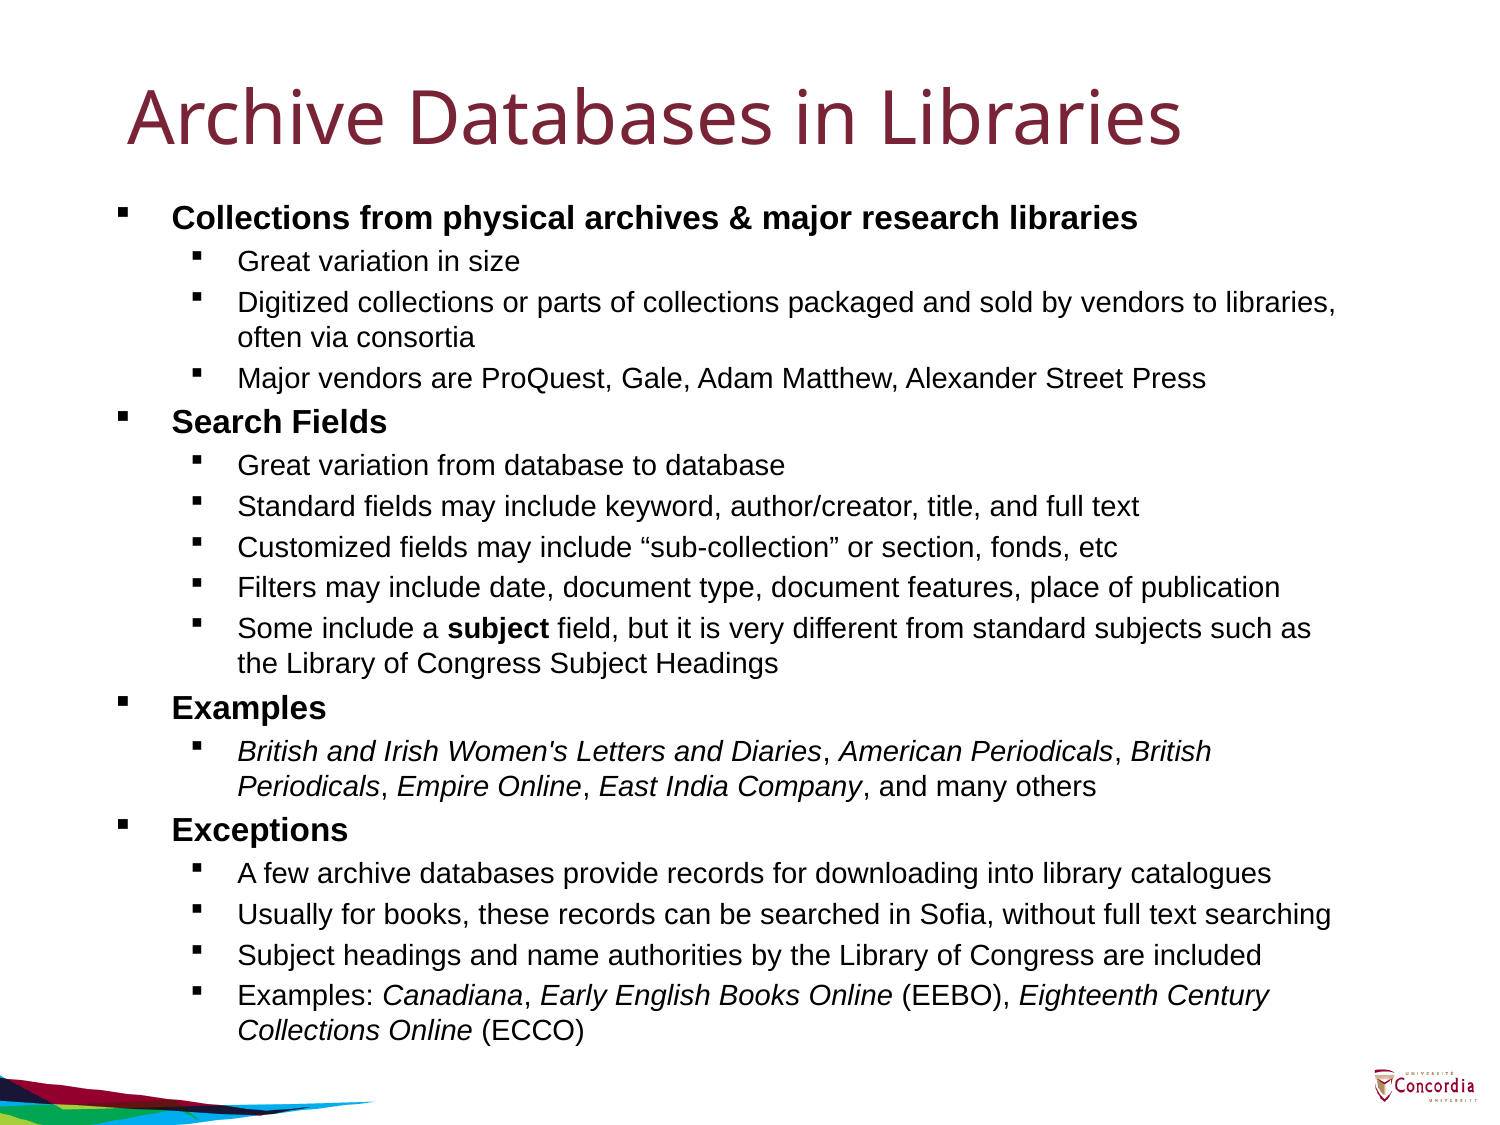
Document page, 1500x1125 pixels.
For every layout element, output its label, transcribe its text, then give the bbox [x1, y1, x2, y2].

picture [0, 0, 1500, 1125]
list Collections from physical archives & major research libraries Great variation in size Digitized collections or parts of collections packaged and sold by vendors to libraries, often via consortia Major vendors are ProQuest, Gale, Adam Matthew, Alexander Street Press Search Fields Great variation from database to database Standard fields may include keyword, author/creator, title, and full text Customized fields may include “sub-collection” or section, fonds, etc Filters may include date, document type, document features, place of publication Some include a subject field, but it is very different from standard subjects such as the Library of Congress Subject Headings Examples British and Irish Women's Letters and Diaries, American Periodicals, British Periodicals, Empire Online, East India Company, and many others Exceptions A few archive databases provide records for downloading into library catalogues Usually for books, these records can be searched in Sofia, without full text searching Subject headings and name authorities by the Library of Congress are included Examples: Canadiana, Early English Books Online (EEBO), Eighteenth Century Collections Online (ECCO) [100, 189, 1376, 1118]
title Archive Databases in Libraries [112, 62, 1388, 250]
